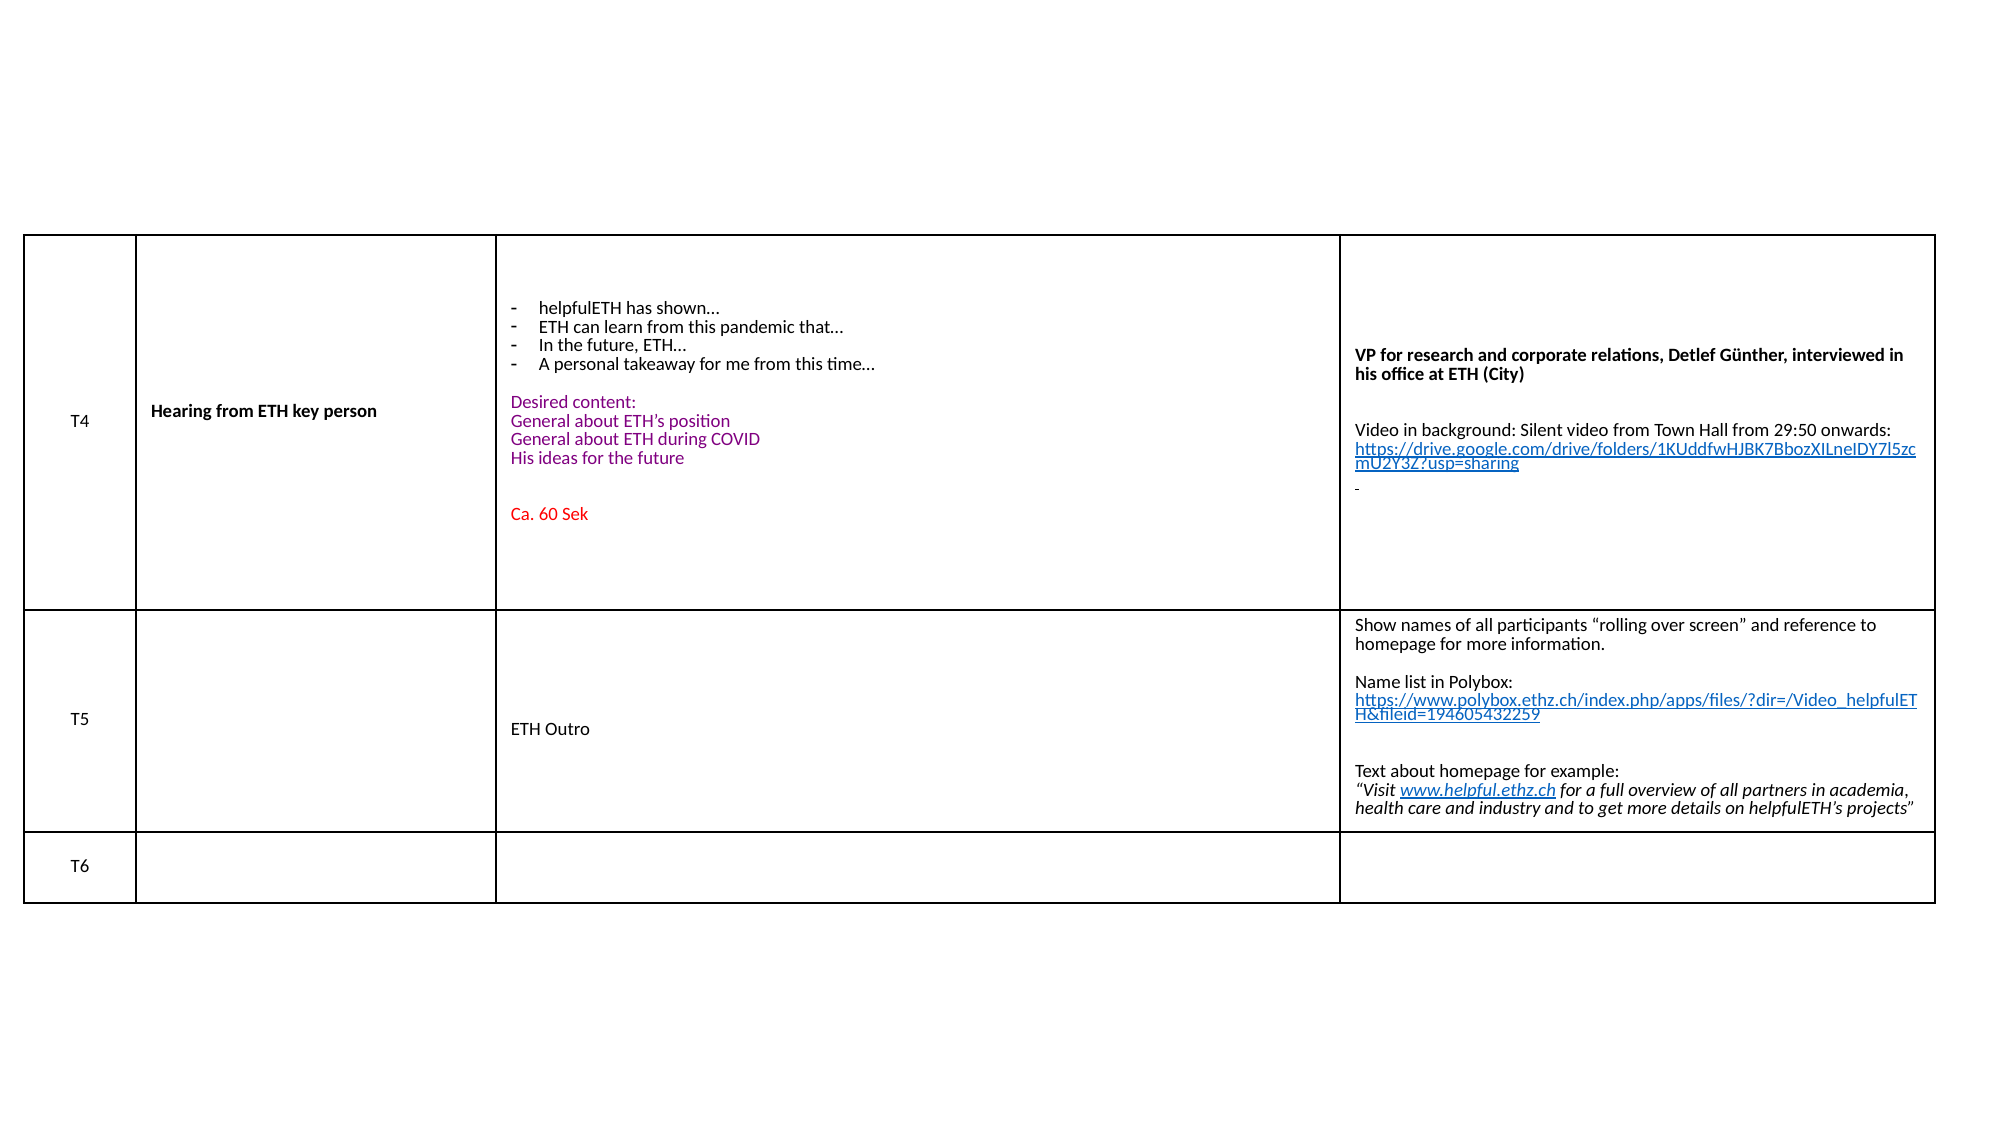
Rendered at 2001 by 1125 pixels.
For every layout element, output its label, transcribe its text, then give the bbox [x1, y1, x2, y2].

table_cell [1341, 833, 1934, 902]
table_header helpfulETH has shown… ETH can learn from this pandemic that… In the future, ETH… A personal takeaway for me from this time… Desired content: General about ETH’s position General about ETH during COVID His ideas for the future Ca. 60 Sek [497, 236, 1339, 609]
table_cell T6 [25, 833, 135, 902]
table_cell [137, 611, 495, 831]
table_cell [137, 833, 495, 902]
table_header VP for research and corporate relations, Detlef Günther, interviewed in his office at ETH (City) Video in background: Silent video from Town Hall from 29:50 onwards: https://drive.google.com/drive/folders/1KUddfwHJBK7BbozXILneIDY7l5zcmU2Y3Z?usp=sharing [1341, 236, 1934, 609]
table_header T4 [25, 236, 135, 609]
table_header Hearing from ETH key person [137, 236, 495, 609]
table_cell [497, 833, 1339, 902]
table_cell ETH Outro [497, 611, 1339, 831]
table_cell Show names of all participants “rolling over screen” and reference to homepage for more information. Name list in Polybox: https://www.polybox.ethz.ch/index.php/apps/files/?dir=/Video_helpfulETH&fileid=194605432259 Text about homepage for example: “Visit www.helpful.ethz.ch for a full overview of all partners in academia, health care and industry and to get more details on helpfulETH’s projects” [1341, 611, 1934, 831]
table_cell T5 [25, 611, 135, 831]
